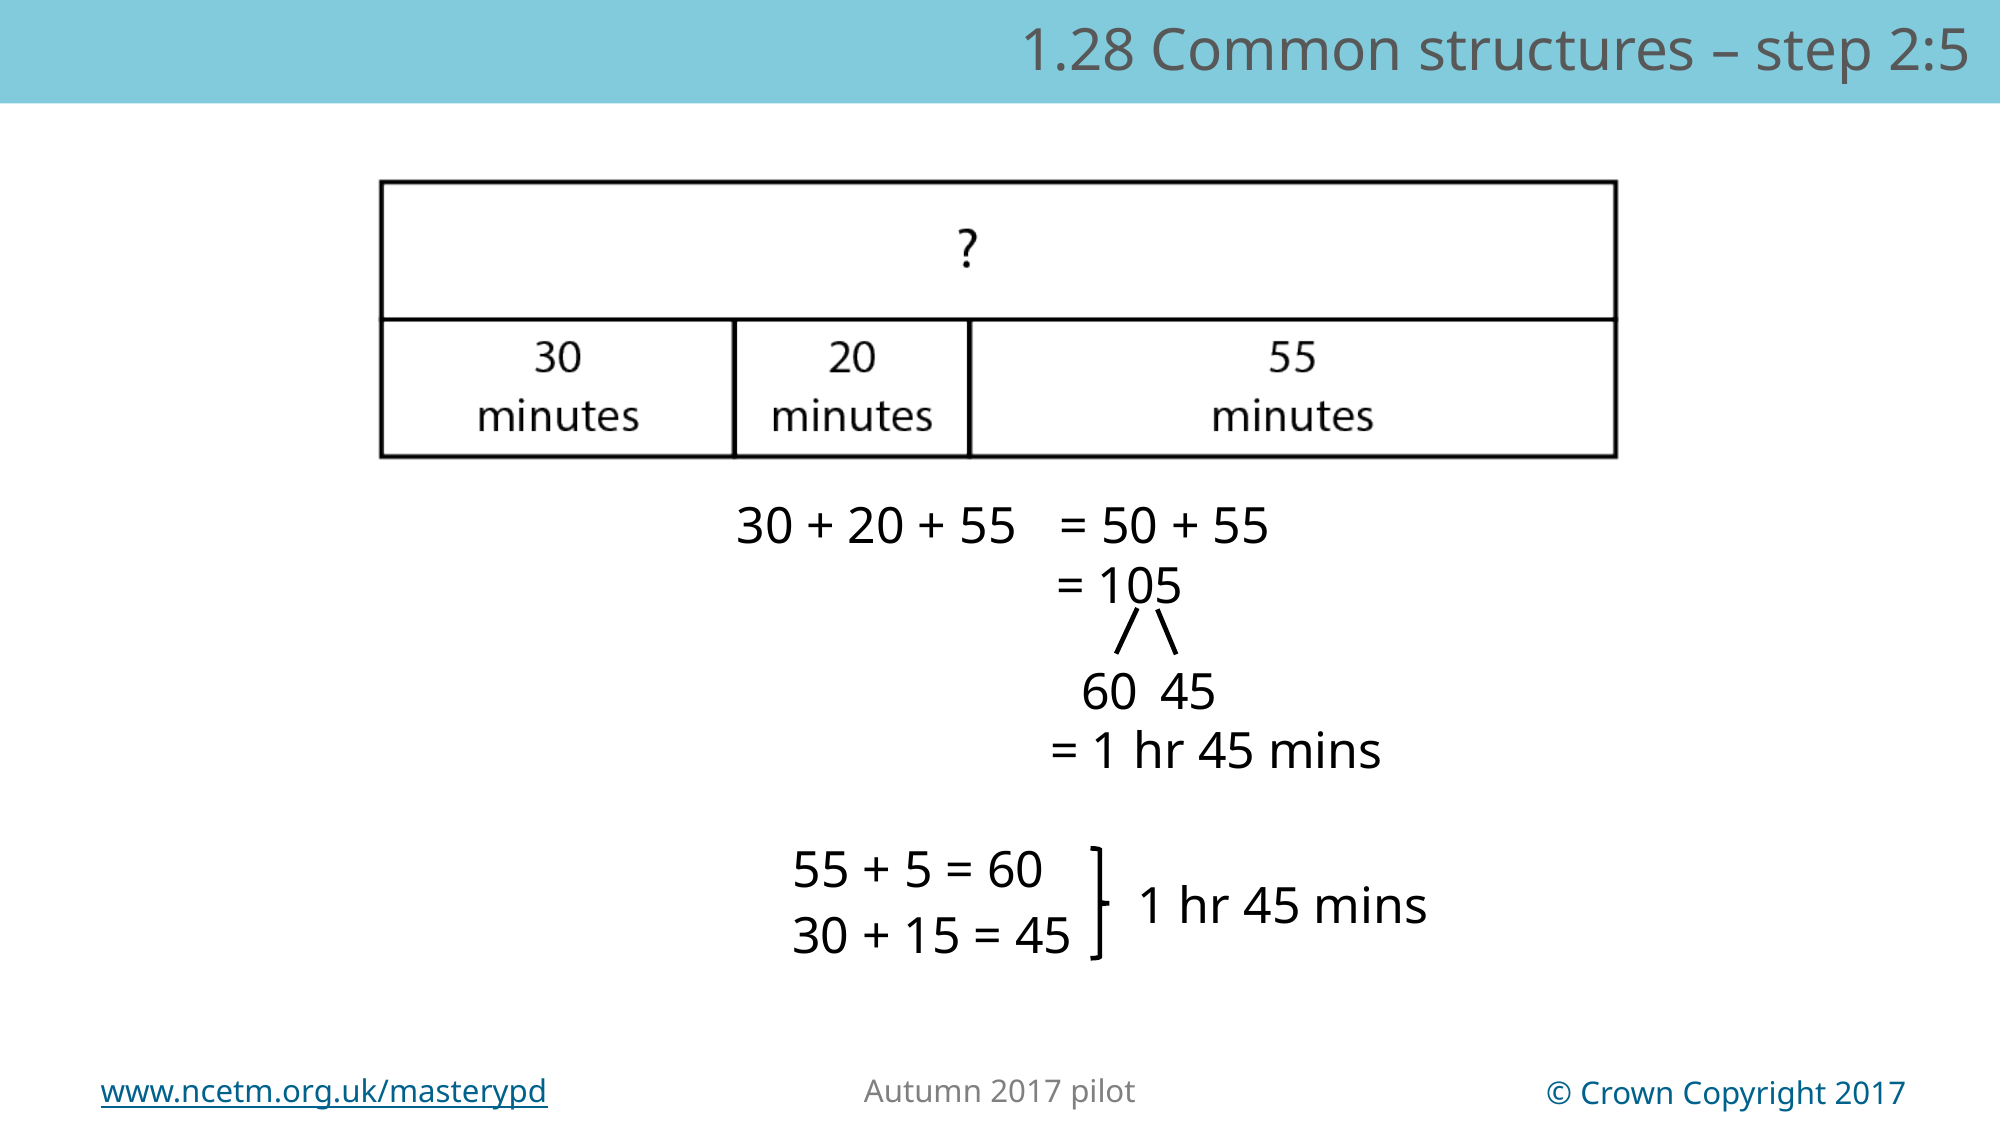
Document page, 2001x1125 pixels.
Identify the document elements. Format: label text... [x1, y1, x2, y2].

text_box 55 + 5 = 60 [777, 830, 1060, 896]
text_box [1090, 847, 1110, 959]
text_box = 105 [1041, 546, 1199, 622]
text_box 60 [1066, 652, 1145, 711]
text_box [1116, 608, 1138, 654]
text_box 30 + 15 = 45 [777, 896, 1087, 971]
text_box 1 hr 45 mins [1122, 865, 1444, 941]
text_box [1157, 609, 1177, 655]
text_box 30 + 20 + 55 [721, 486, 1032, 561]
text_box = 50 + 55 [1044, 486, 1285, 561]
picture [345, 170, 1654, 468]
text_box = 1 hr 45 mins [1035, 711, 1398, 787]
list 1.28 Common structures – step 2:5 [0, 0, 2000, 104]
text_box 45 [1145, 652, 1232, 711]
